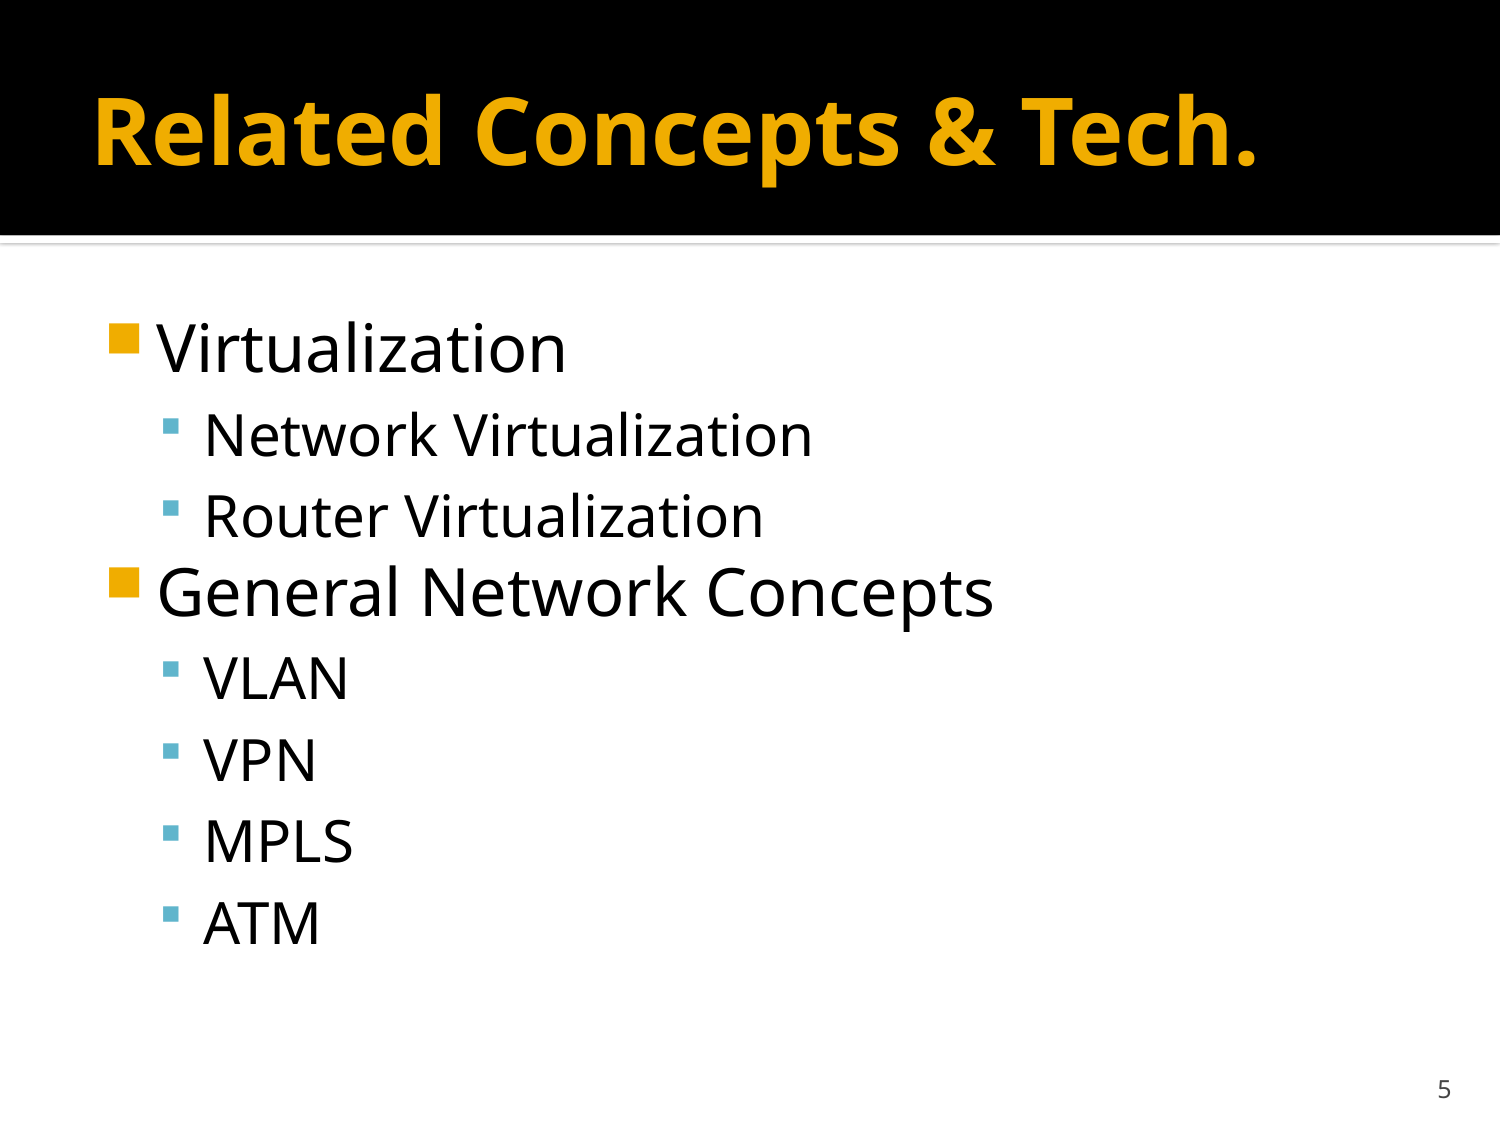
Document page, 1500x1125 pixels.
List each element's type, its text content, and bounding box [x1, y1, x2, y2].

list Virtualization Network Virtualization Router Virtualization General Network Concepts VLAN VPN MPLS ATM [75, 291, 1425, 1050]
title Related Concepts & Tech. [75, 25, 1425, 231]
slide_number 5 [1345, 1062, 1467, 1108]
